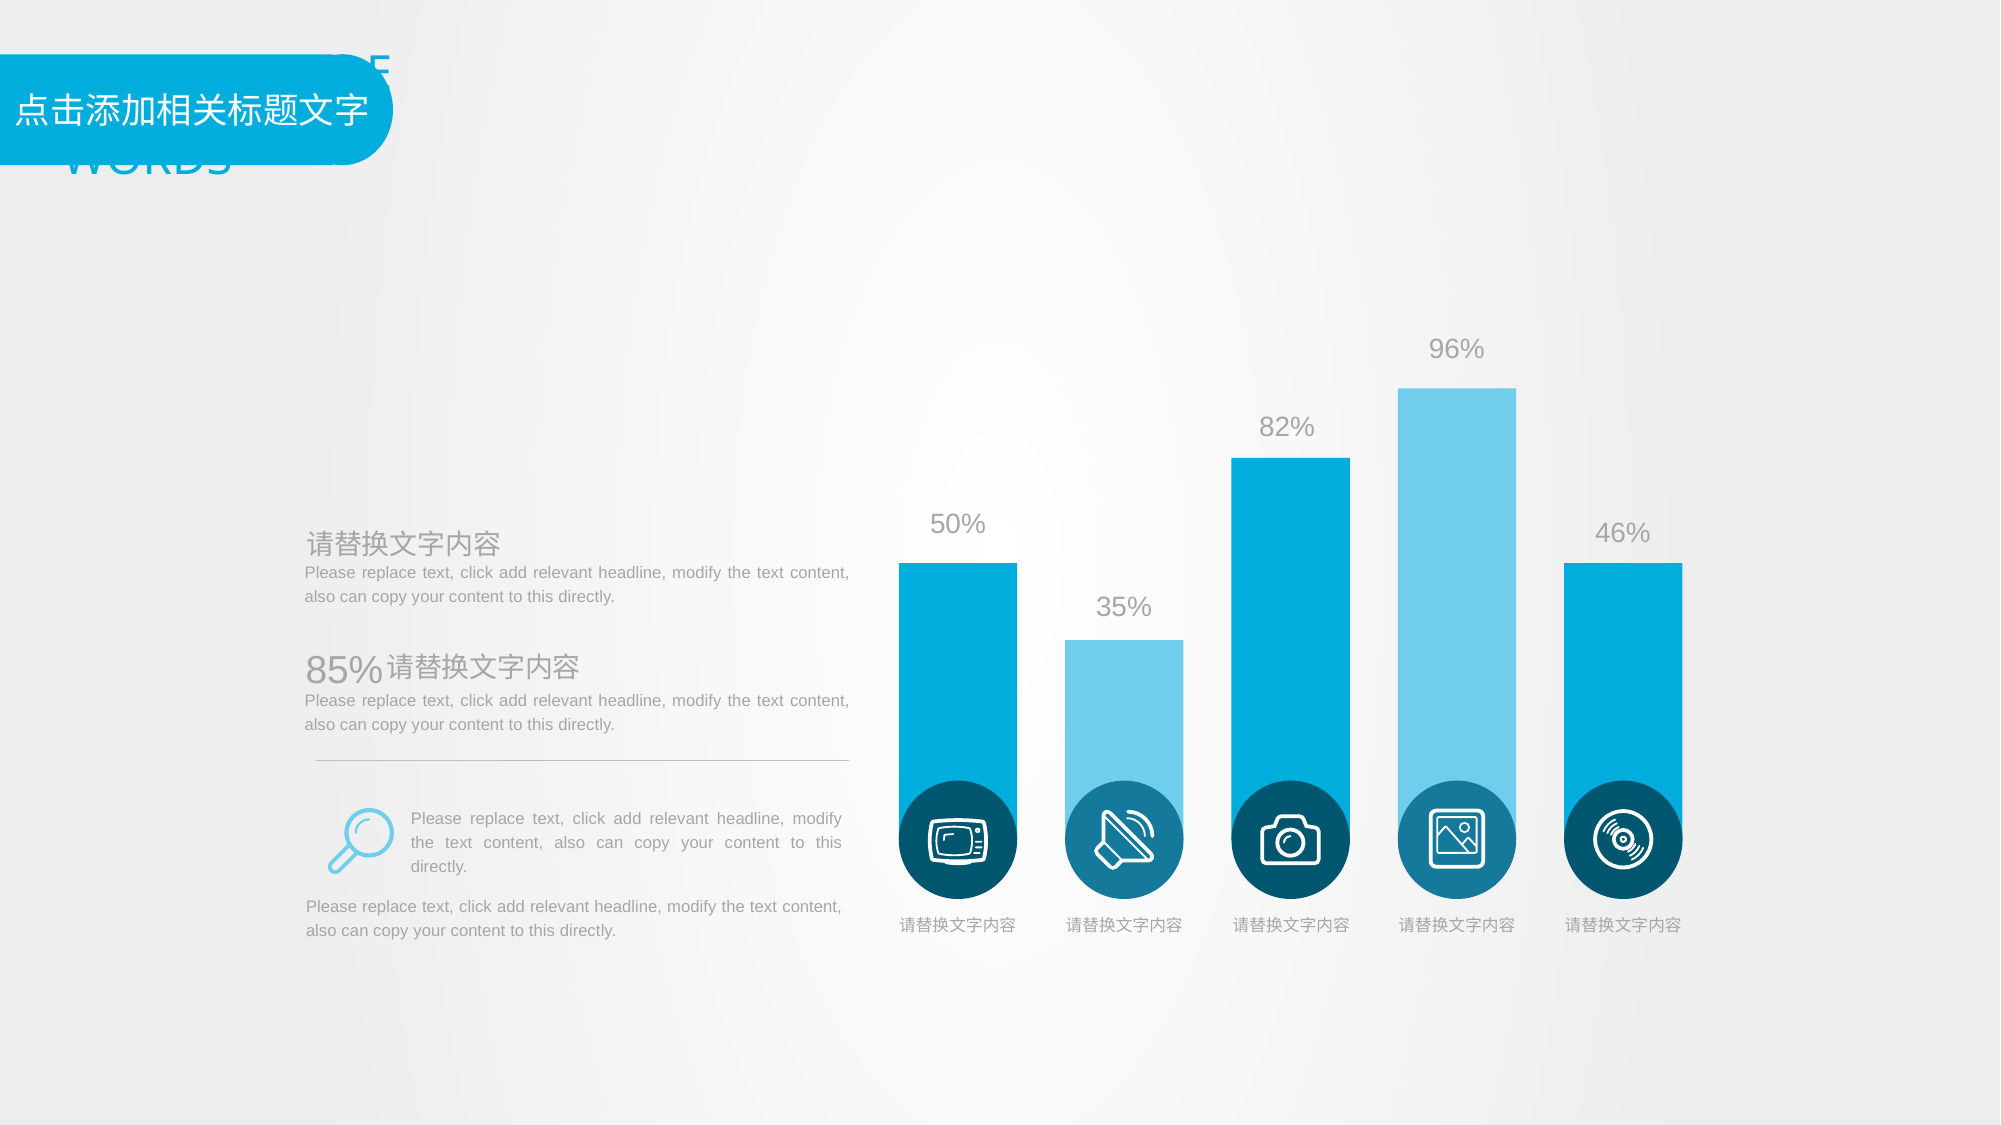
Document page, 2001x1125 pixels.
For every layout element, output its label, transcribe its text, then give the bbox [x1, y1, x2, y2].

text_box [1562, 778, 1685, 902]
text_box 35% [1096, 582, 1152, 623]
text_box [927, 817, 989, 866]
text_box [1428, 808, 1486, 869]
text_box 请替换文字内容 [386, 643, 650, 684]
text_box 82% [1259, 402, 1316, 443]
text_box Please replace text, click add relevant headline, modify the text content, also can copy your content to this directly. [410, 804, 843, 876]
text_box [1395, 778, 1519, 902]
picture [0, 0, 2000, 1125]
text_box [1093, 809, 1155, 871]
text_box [327, 807, 395, 875]
text_box 96% [1428, 324, 1485, 365]
text_box [1229, 778, 1352, 902]
text_box Please replace text, click add relevant headline, modify the text content, also can copy your content to this directly. [304, 557, 851, 606]
text_box 请替换文字内容 [1232, 911, 1351, 936]
text_box Please replace text, click add relevant headline, modify the text content, also can copy your content to this directly. [306, 892, 843, 941]
text_box Please replace text, click add relevant headline, modify the text content, also can copy your content to this directly. [304, 685, 851, 734]
text_box [897, 561, 1019, 827]
text_box 请替换文字内容 [1564, 910, 1682, 935]
text_box 50% [929, 499, 986, 540]
text_box 请替换文字内容 [1065, 911, 1183, 936]
text_box 请替换文字内容 [306, 519, 501, 557]
text_box [896, 778, 1020, 902]
text_box ADD THE TITLE WORDS [48, 6, 552, 191]
text_box [1063, 778, 1186, 902]
text_box [1396, 386, 1518, 827]
text_box 46% [1594, 508, 1651, 549]
text_box 85% [305, 635, 384, 685]
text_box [1592, 808, 1654, 870]
text_box [1229, 456, 1352, 831]
text_box 请替换文字内容 [1398, 910, 1516, 935]
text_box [1260, 814, 1321, 866]
text_box 请替换文字内容 [899, 911, 1017, 936]
text_box [1063, 638, 1186, 831]
text_box [1562, 561, 1685, 831]
